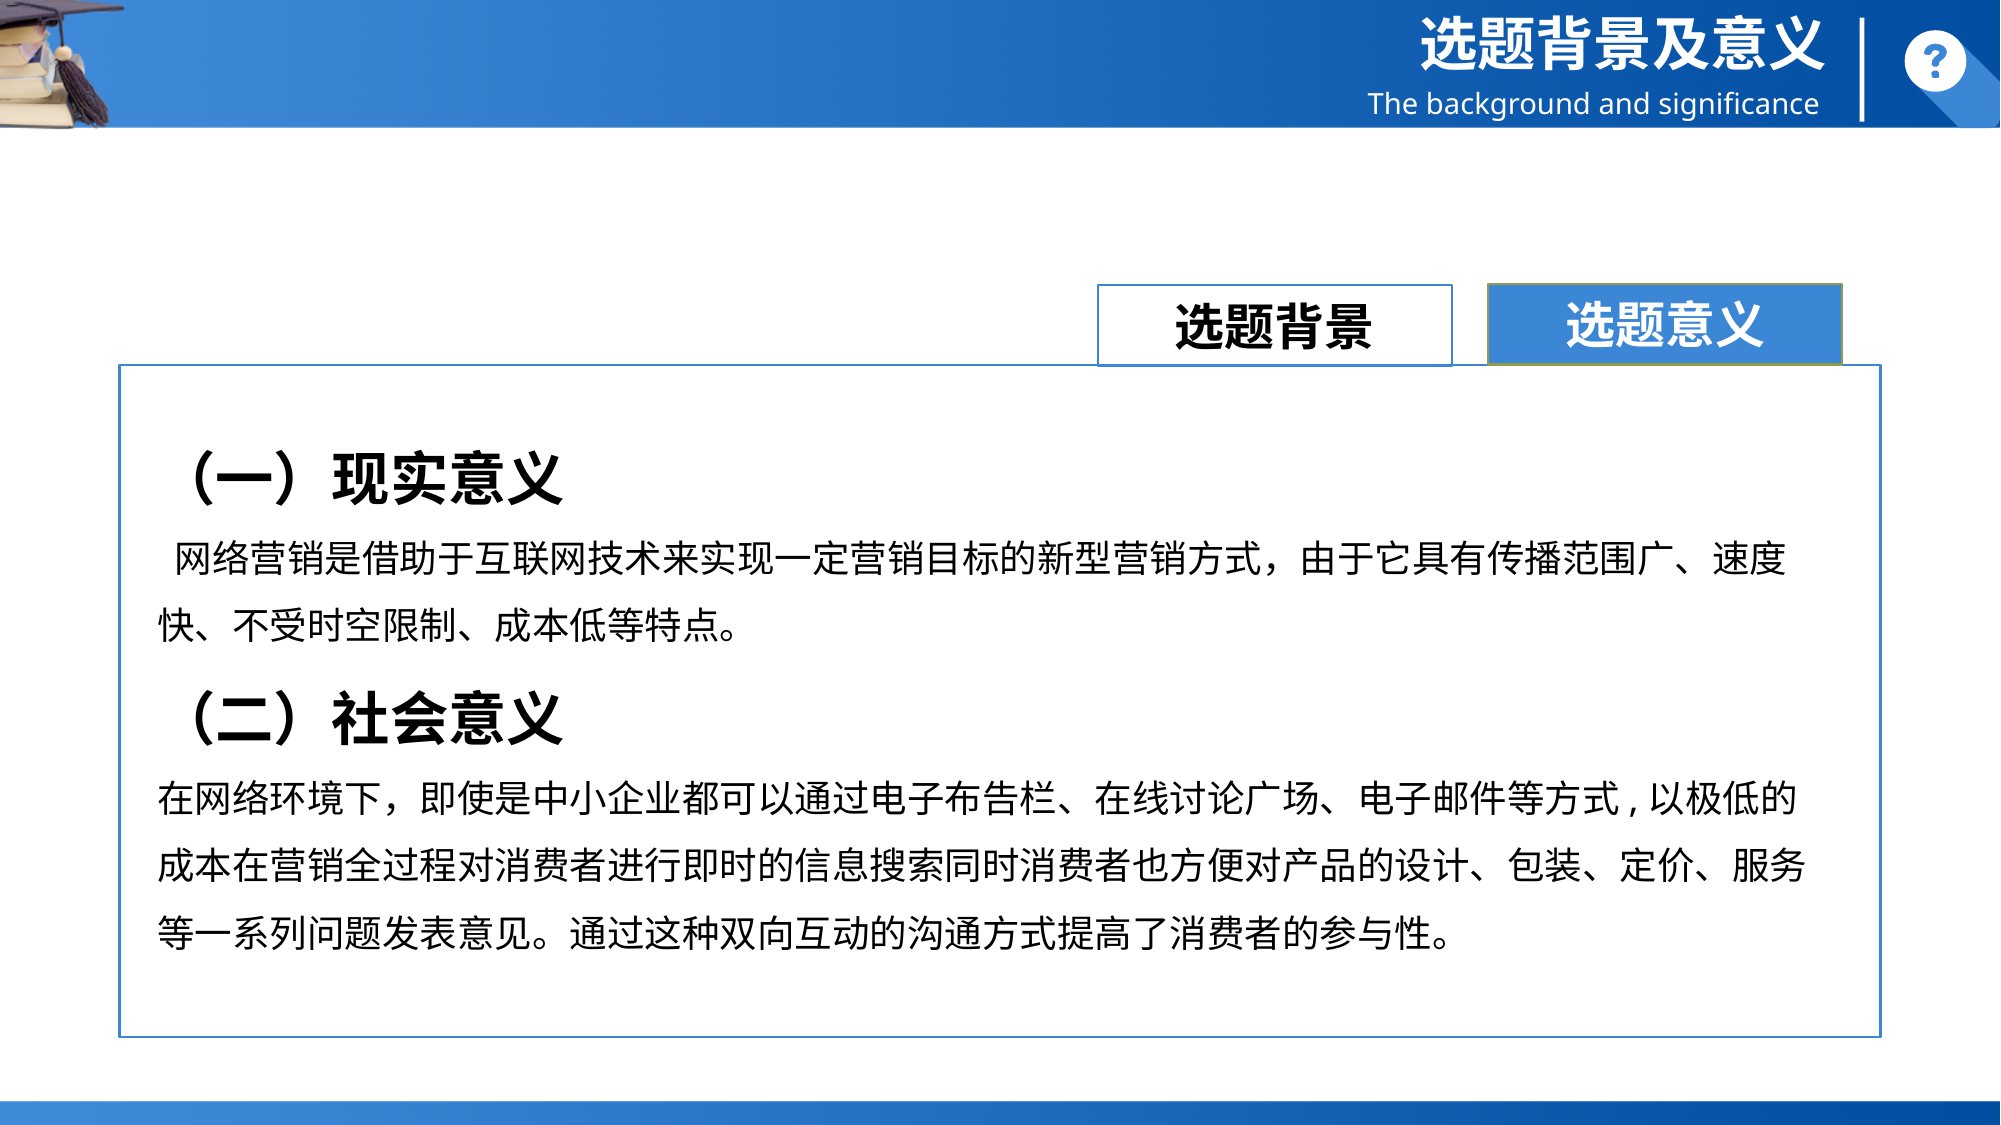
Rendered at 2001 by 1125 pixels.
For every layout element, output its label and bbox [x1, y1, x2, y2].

text_box [1904, 29, 2000, 129]
text_box [1094, 285, 1455, 366]
text_box [1487, 284, 1843, 365]
picture [0, 0, 2000, 1125]
text_box [1346, 0, 1843, 129]
